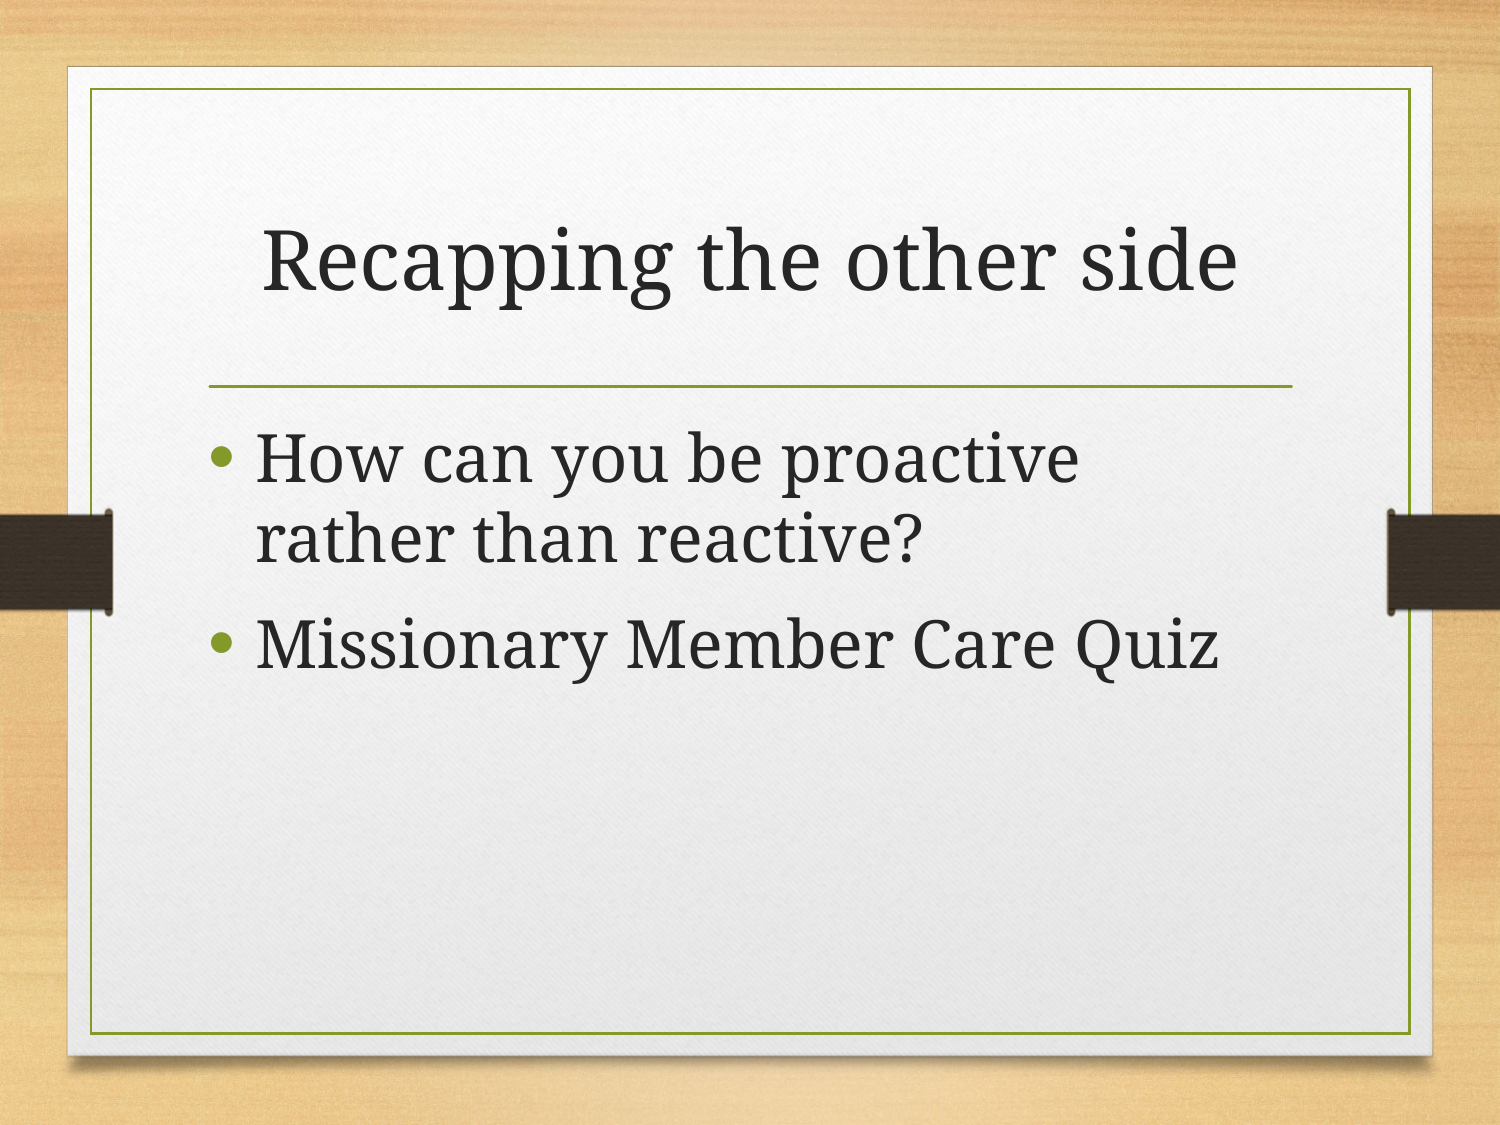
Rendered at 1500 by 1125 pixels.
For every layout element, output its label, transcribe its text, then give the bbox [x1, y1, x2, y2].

list How can you be proactive rather than reactive? Missionary Member Care Quiz [193, 408, 1309, 974]
title Recapping the other side [193, 150, 1309, 365]
picture [0, 0, 1500, 1125]
